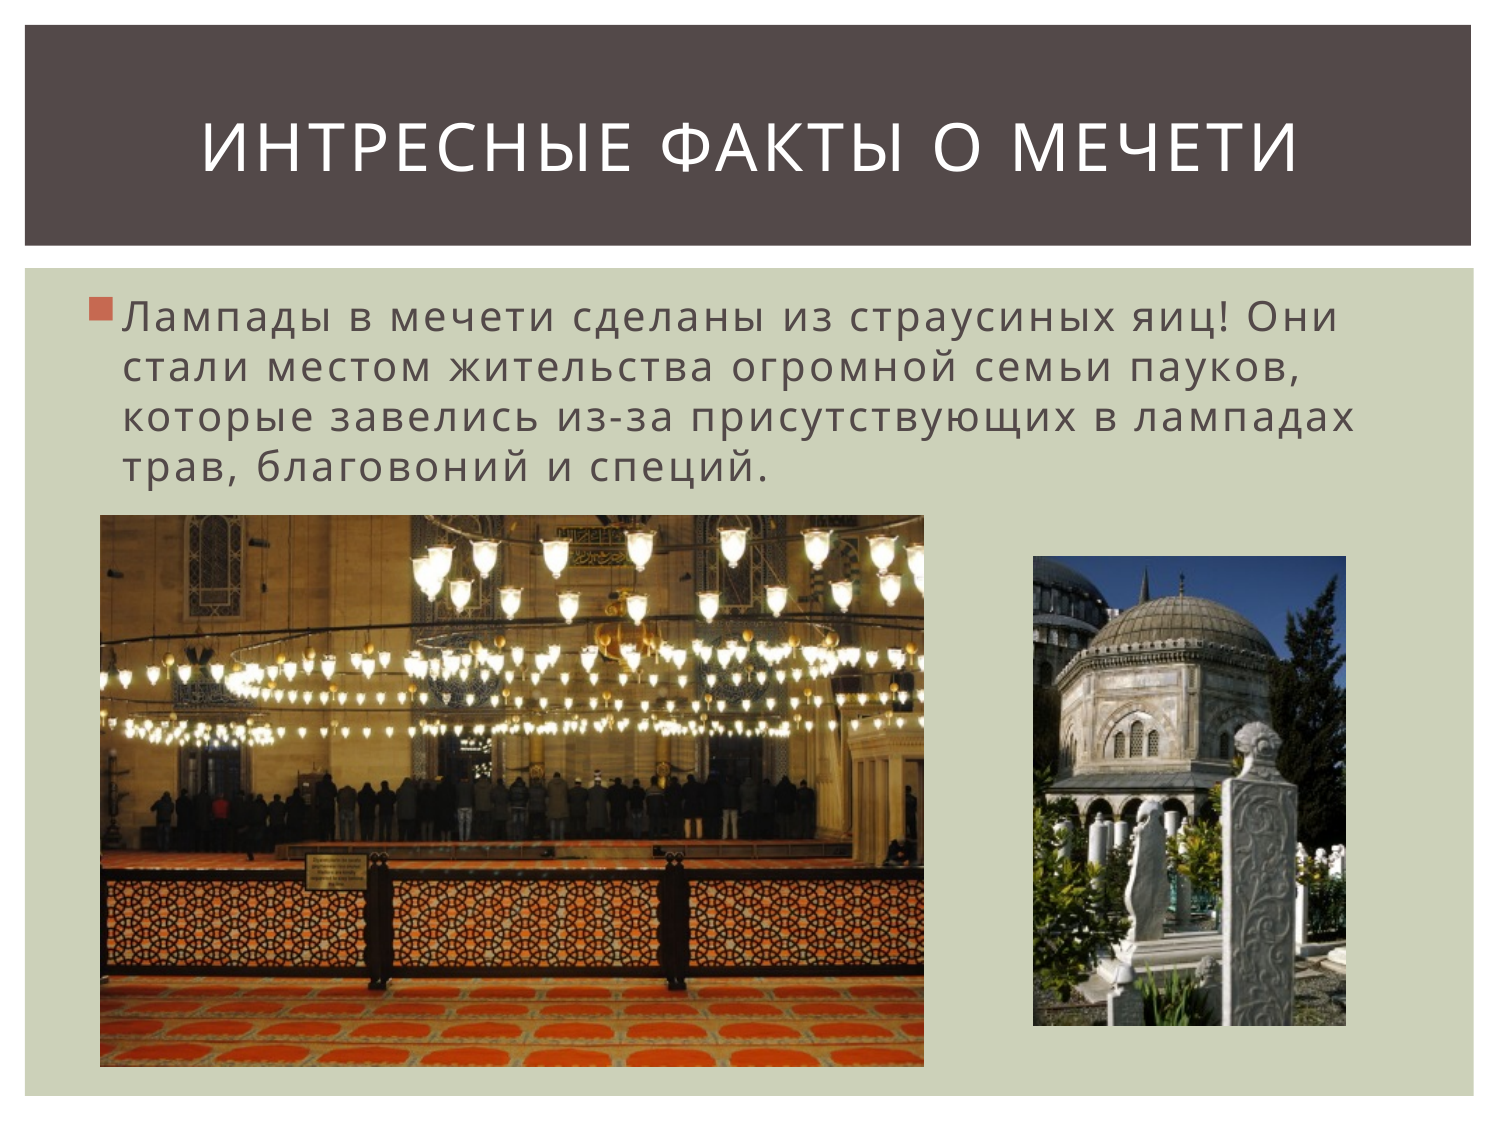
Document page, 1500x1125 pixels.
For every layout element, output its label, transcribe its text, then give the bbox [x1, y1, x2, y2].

picture [99, 514, 924, 1068]
picture [1033, 556, 1347, 1026]
title Интресные факты о мечети [62, 58, 1438, 232]
list Лампады в мечети сделаны из страусиных яиц! Они стали местом жительства огромной семьи пауков, которые завелись из-за присутствующих в лампадах трав, благовоний и специй. [62, 281, 1442, 1005]
